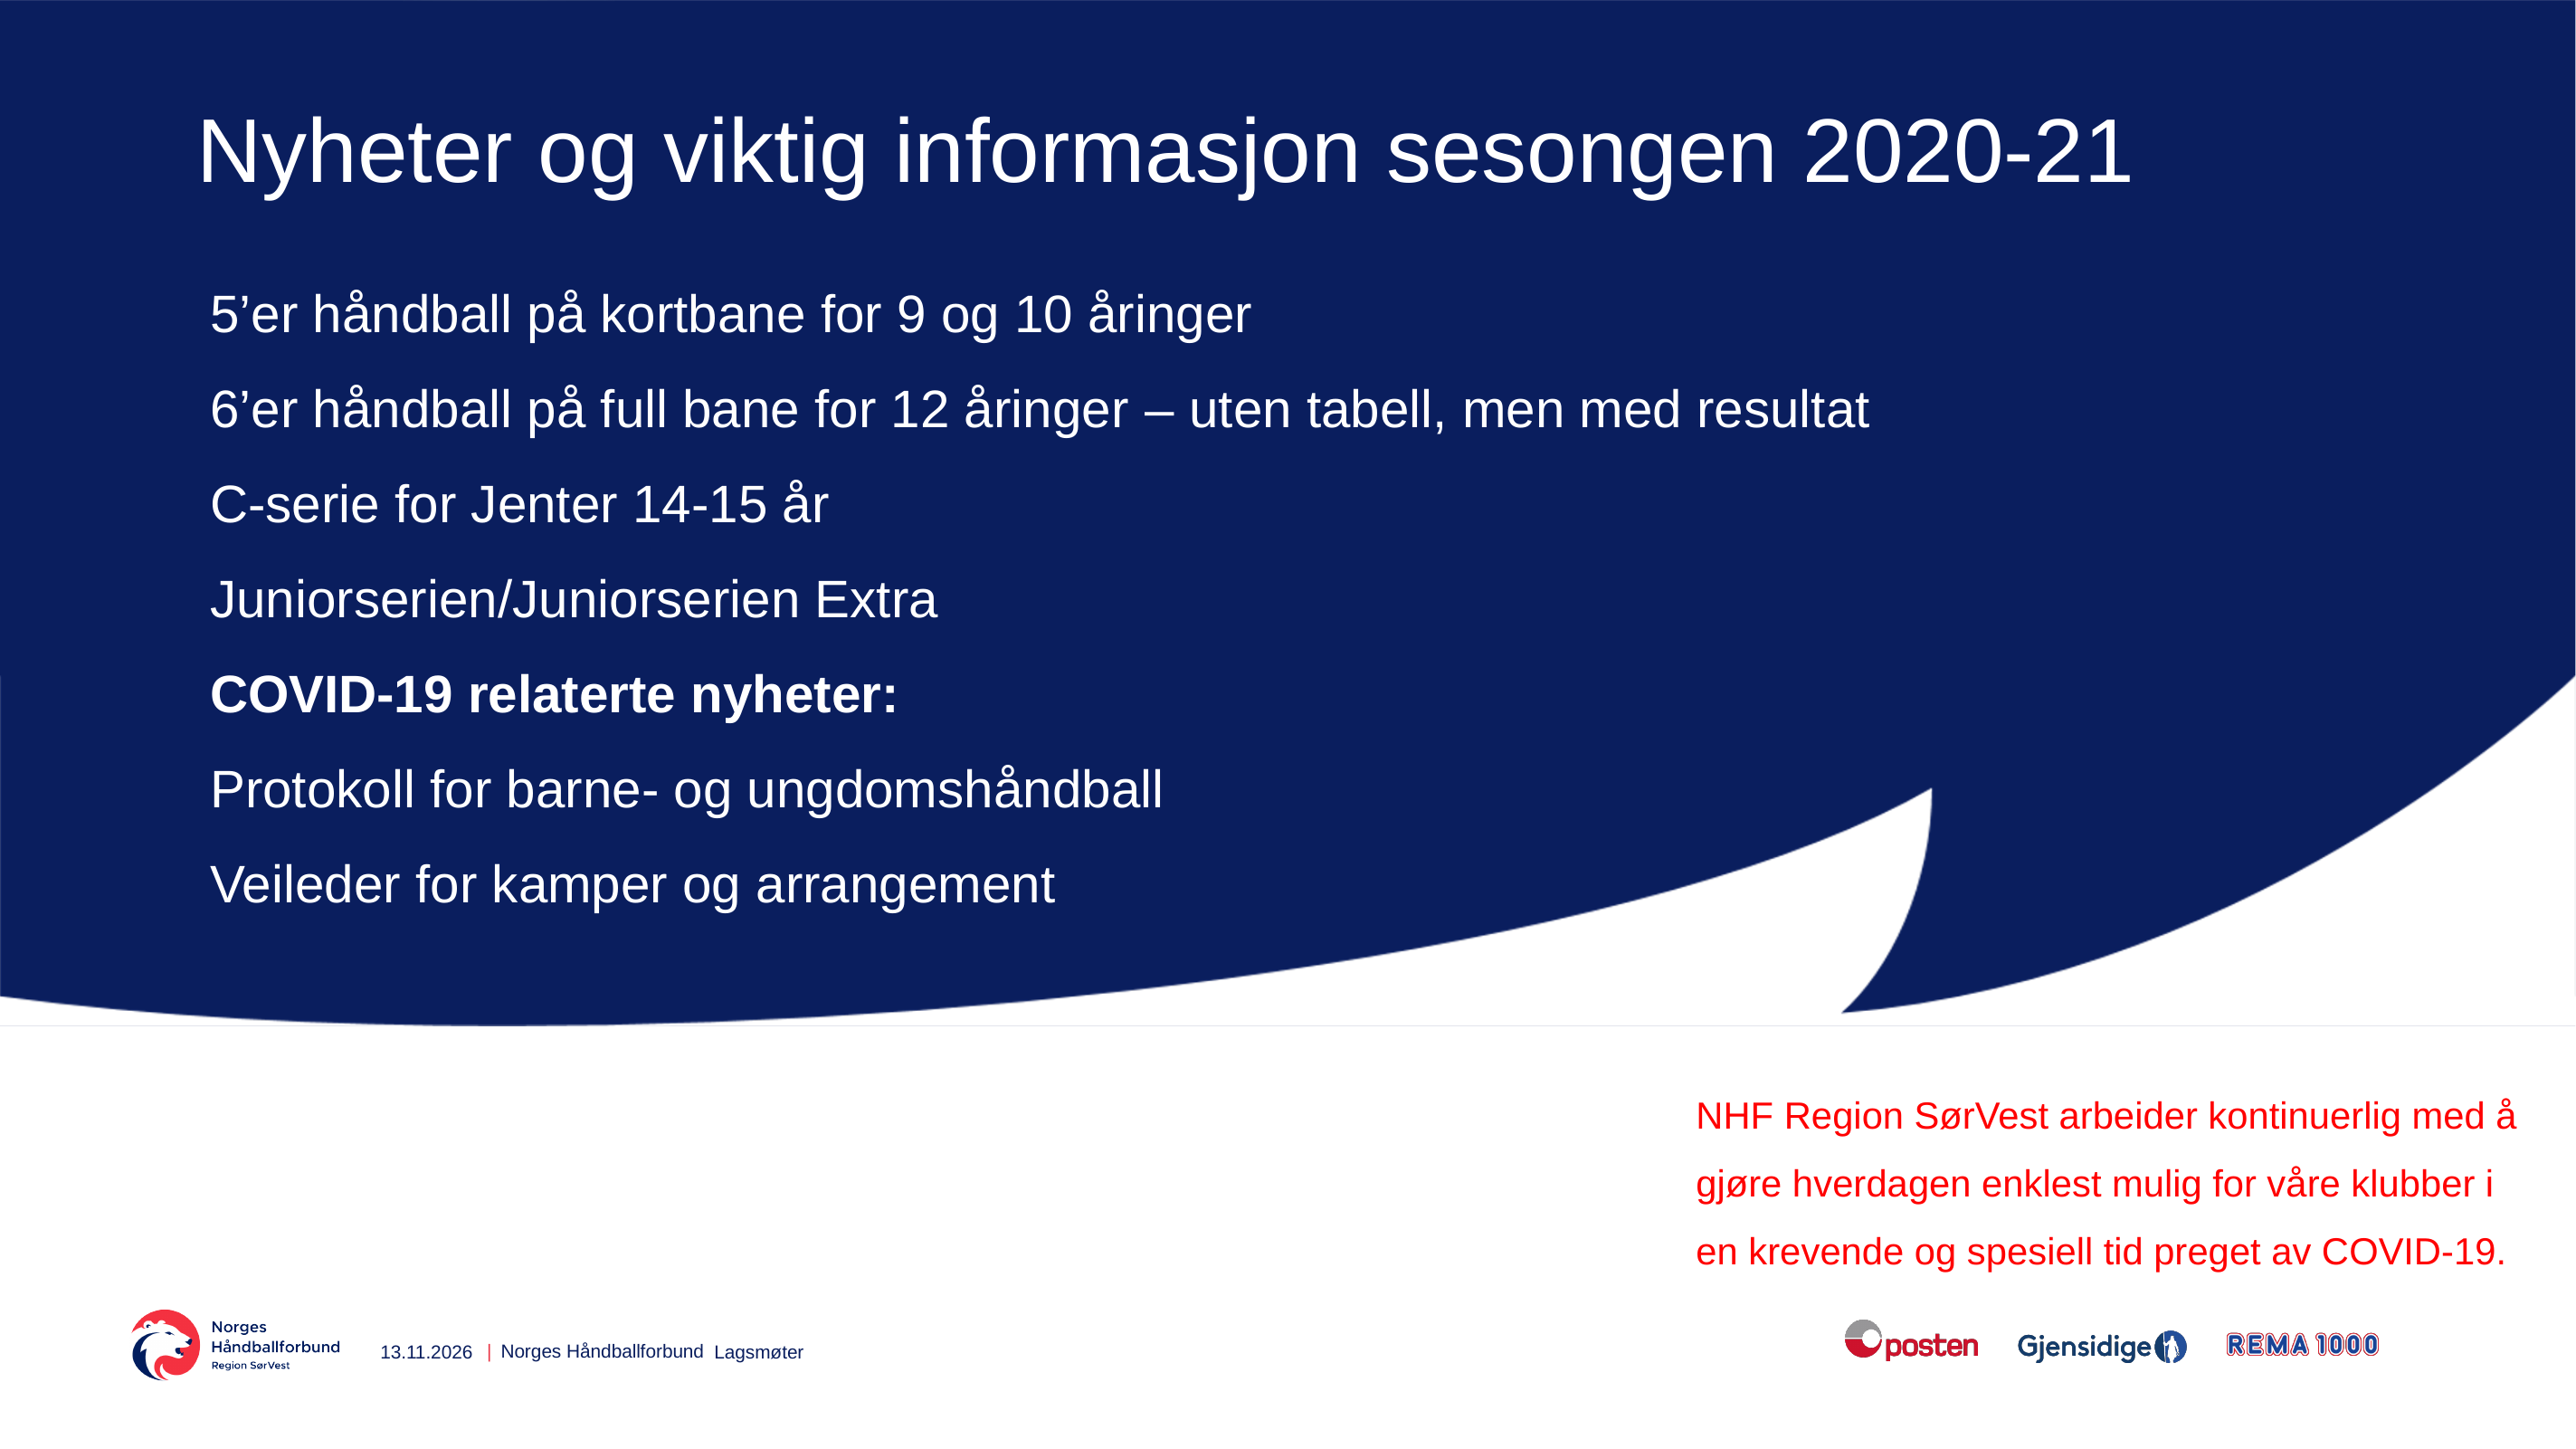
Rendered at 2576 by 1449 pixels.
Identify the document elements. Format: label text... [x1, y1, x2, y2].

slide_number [379, 1339, 474, 1363]
text_box NHF Region SørVest arbeider kontinuerlig med å gjøre hverdagen enklest mulig for våre klubber i en krevende og spesiell tid preget av COVID-19. [1682, 1062, 2544, 1280]
footer Lagsmøter [714, 1339, 1837, 1363]
picture [1845, 1320, 2379, 1363]
text_box 5’er håndball på kortbane for 9 og 10 åringer 6’er håndball på full bane for 12 åringer – uten tabell, men med resultat C-serie for Jenter 14-15 år Juniorserien/Juniorserien Extra COVID-19 relaterte nyheter: Protokoll for barne- og ungdomshåndball Veileder for kamper og arrangement [196, 241, 2263, 987]
picture [0, 0, 2576, 1026]
title Nyheter og viktig informasjon sesongen 2020-21 [196, 104, 2379, 242]
picture [74, 1264, 394, 1425]
